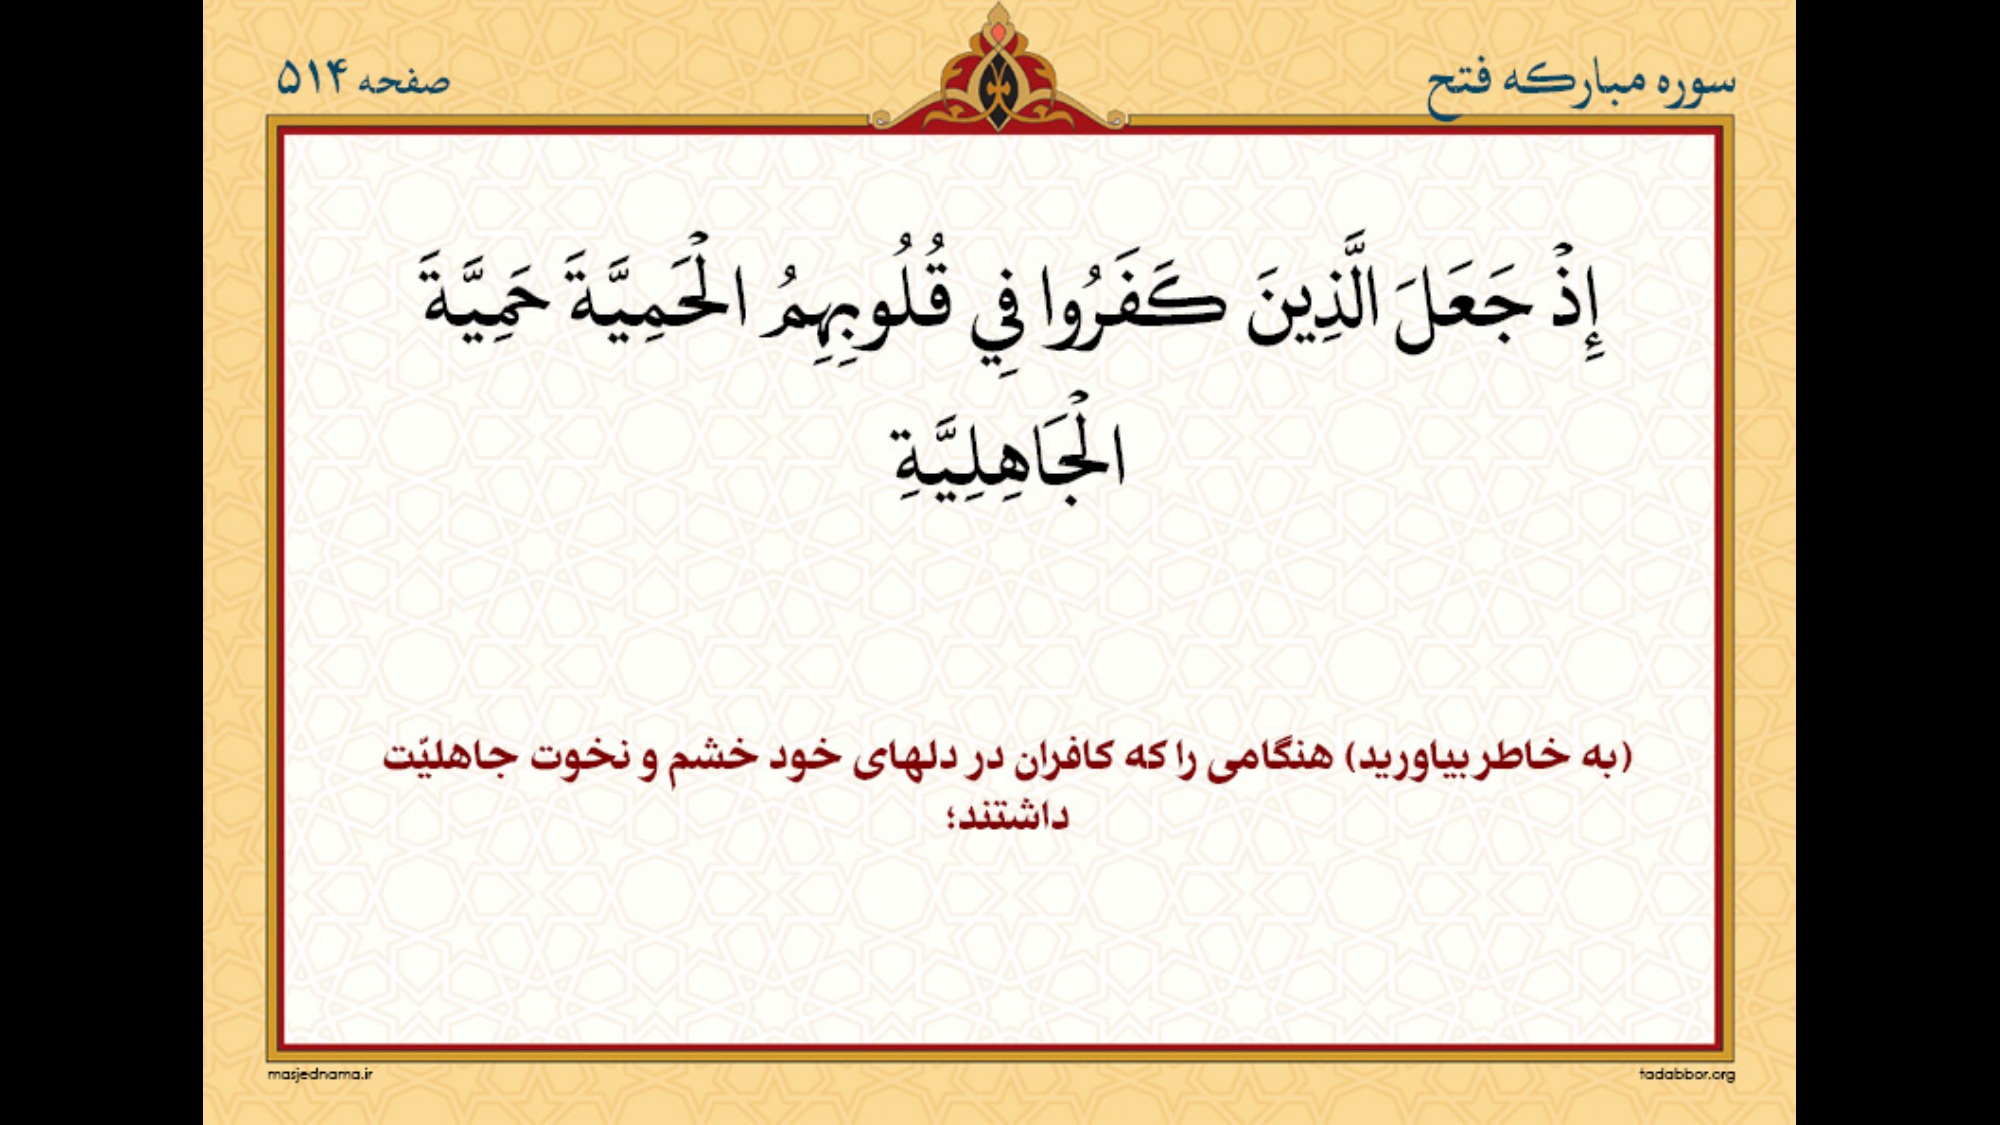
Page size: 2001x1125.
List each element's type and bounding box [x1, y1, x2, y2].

picture [203, 0, 1796, 1125]
